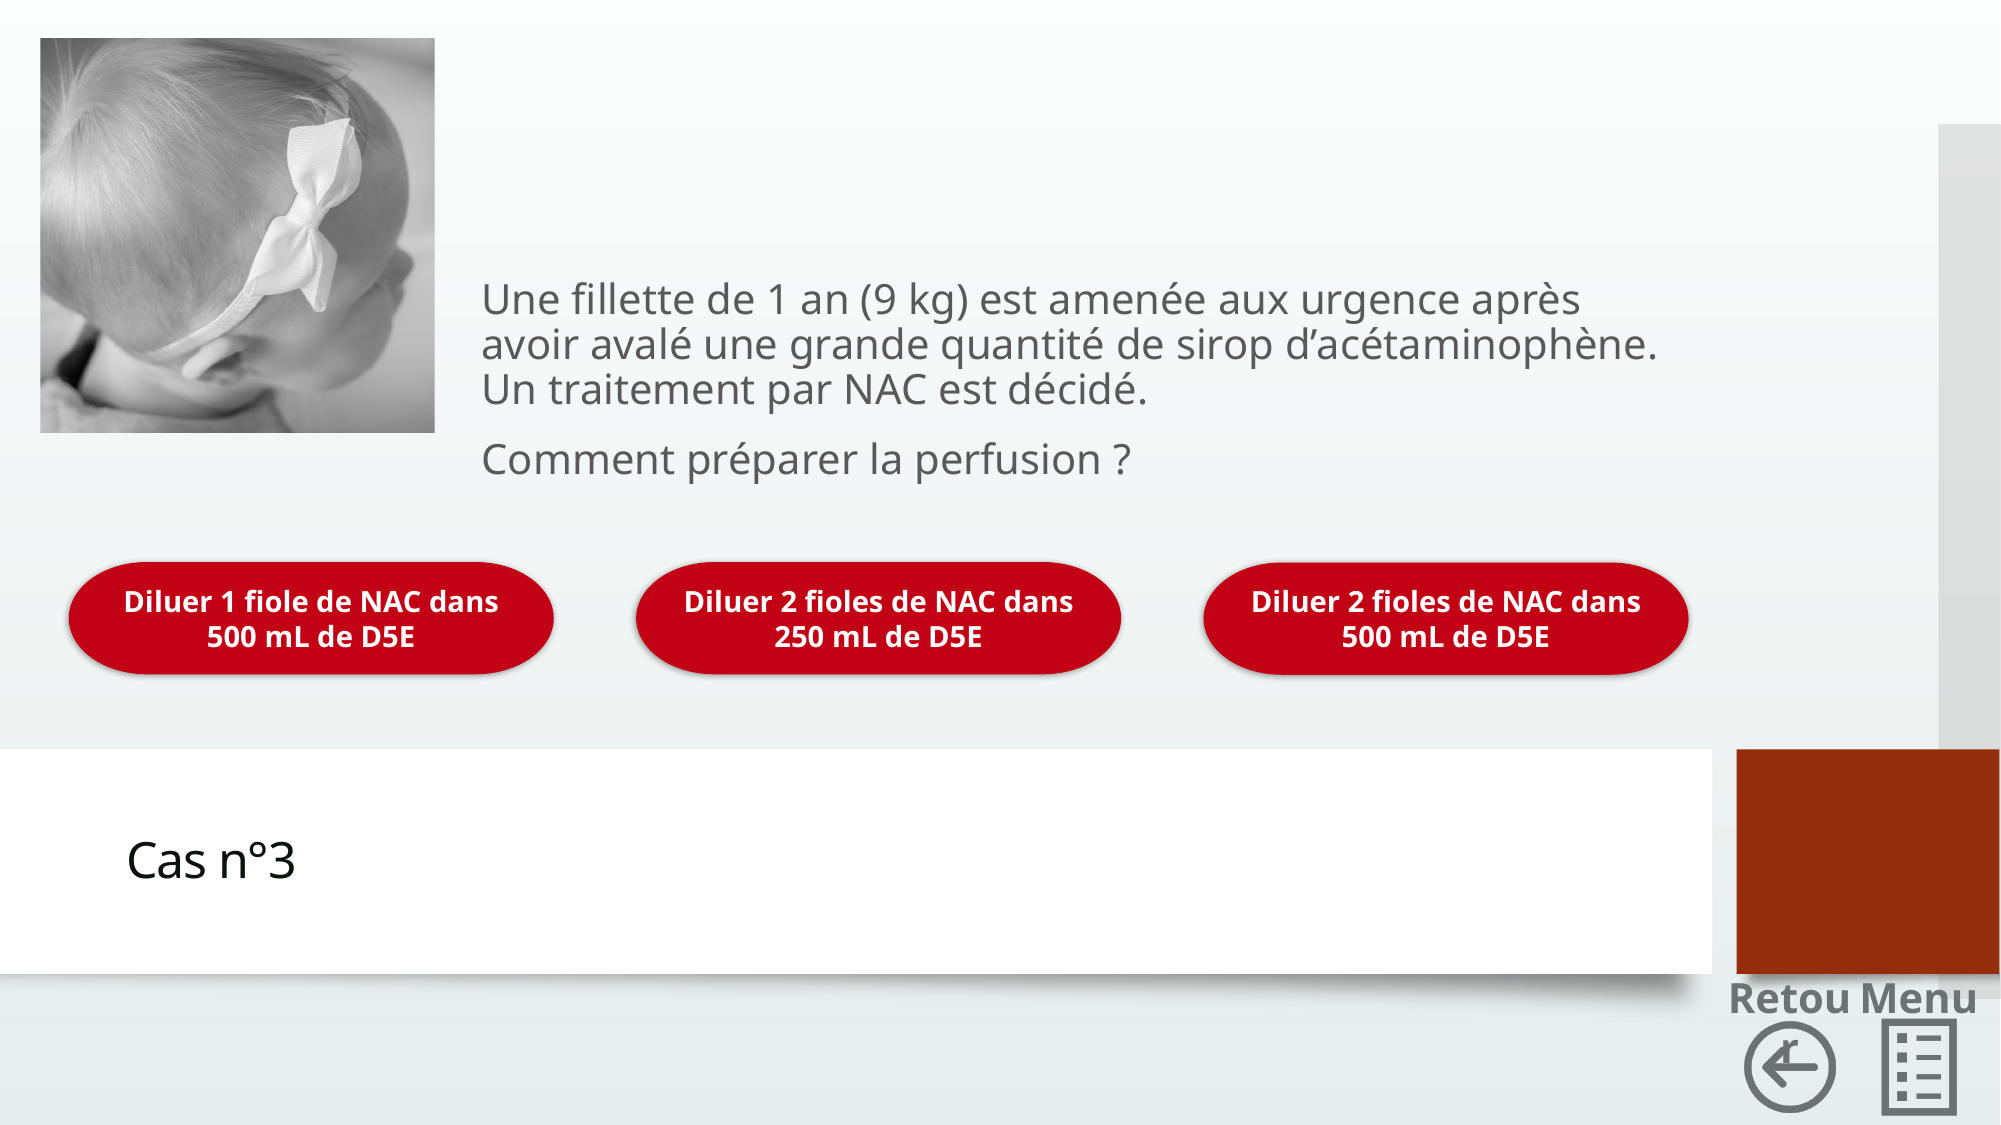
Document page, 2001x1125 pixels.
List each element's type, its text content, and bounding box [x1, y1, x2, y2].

text_box Diluer 1 fiole de NAC dans 500 mL de D5E [68, 562, 554, 675]
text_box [1708, 964, 2000, 1125]
picture [40, 37, 435, 433]
title Cas n°3 [111, 772, 1689, 952]
picture [0, 974, 1708, 1026]
text_box Diluer 2 fioles de NAC dans 500 mL de D5E [1203, 562, 1689, 675]
list Une fillette de 1 an (9 kg) est amenée aux urgence après avoir avalé une grande quantité de sirop d’acétaminophène. Un traitement par NAC est décidé. Comment préparer la perfusion ? [466, 63, 1689, 698]
text_box Diluer 2 fioles de NAC dans 250 mL de D5E [636, 562, 1122, 675]
